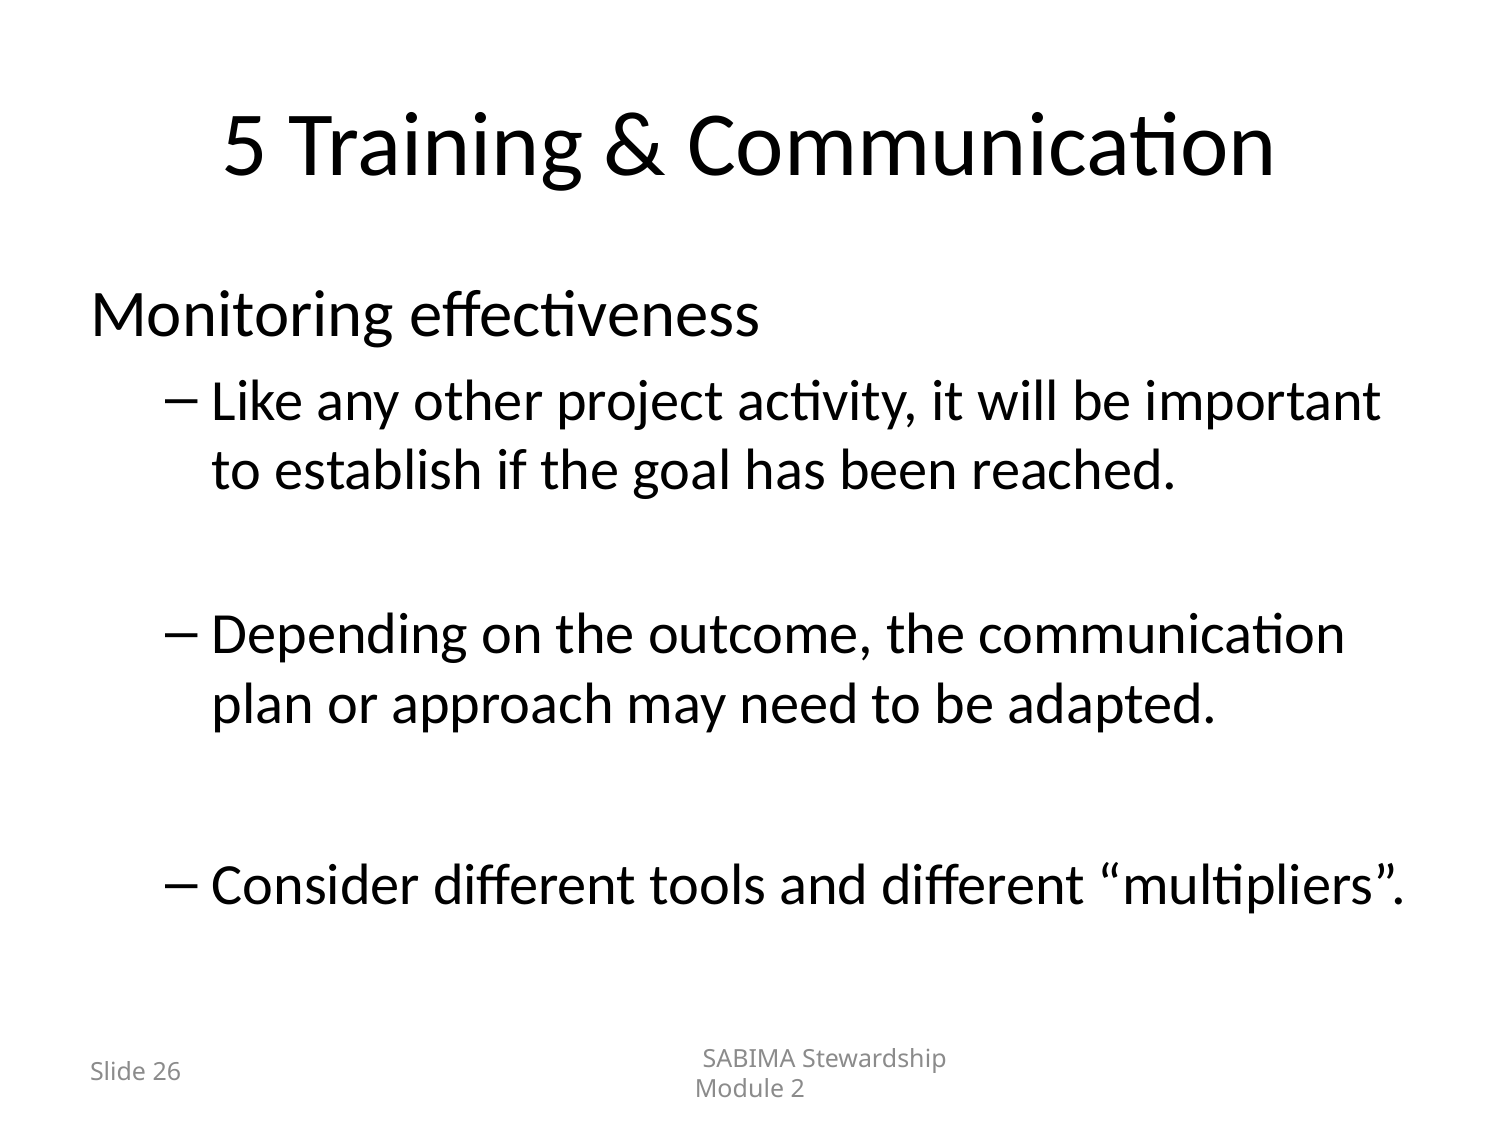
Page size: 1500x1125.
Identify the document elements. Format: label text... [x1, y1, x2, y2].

footer SABIMA Stewardship Module 2 [512, 1042, 988, 1103]
slide_number Slide 26 [75, 1042, 425, 1103]
list Monitoring effectiveness Like any other project activity, it will be important to establish if the goal has been reached. Depending on the outcome, the communication plan or approach may need to be adapted. Consider different tools and different “multipliers”. [74, 262, 1426, 1006]
title 5 Training & Communication [74, 44, 1426, 233]
